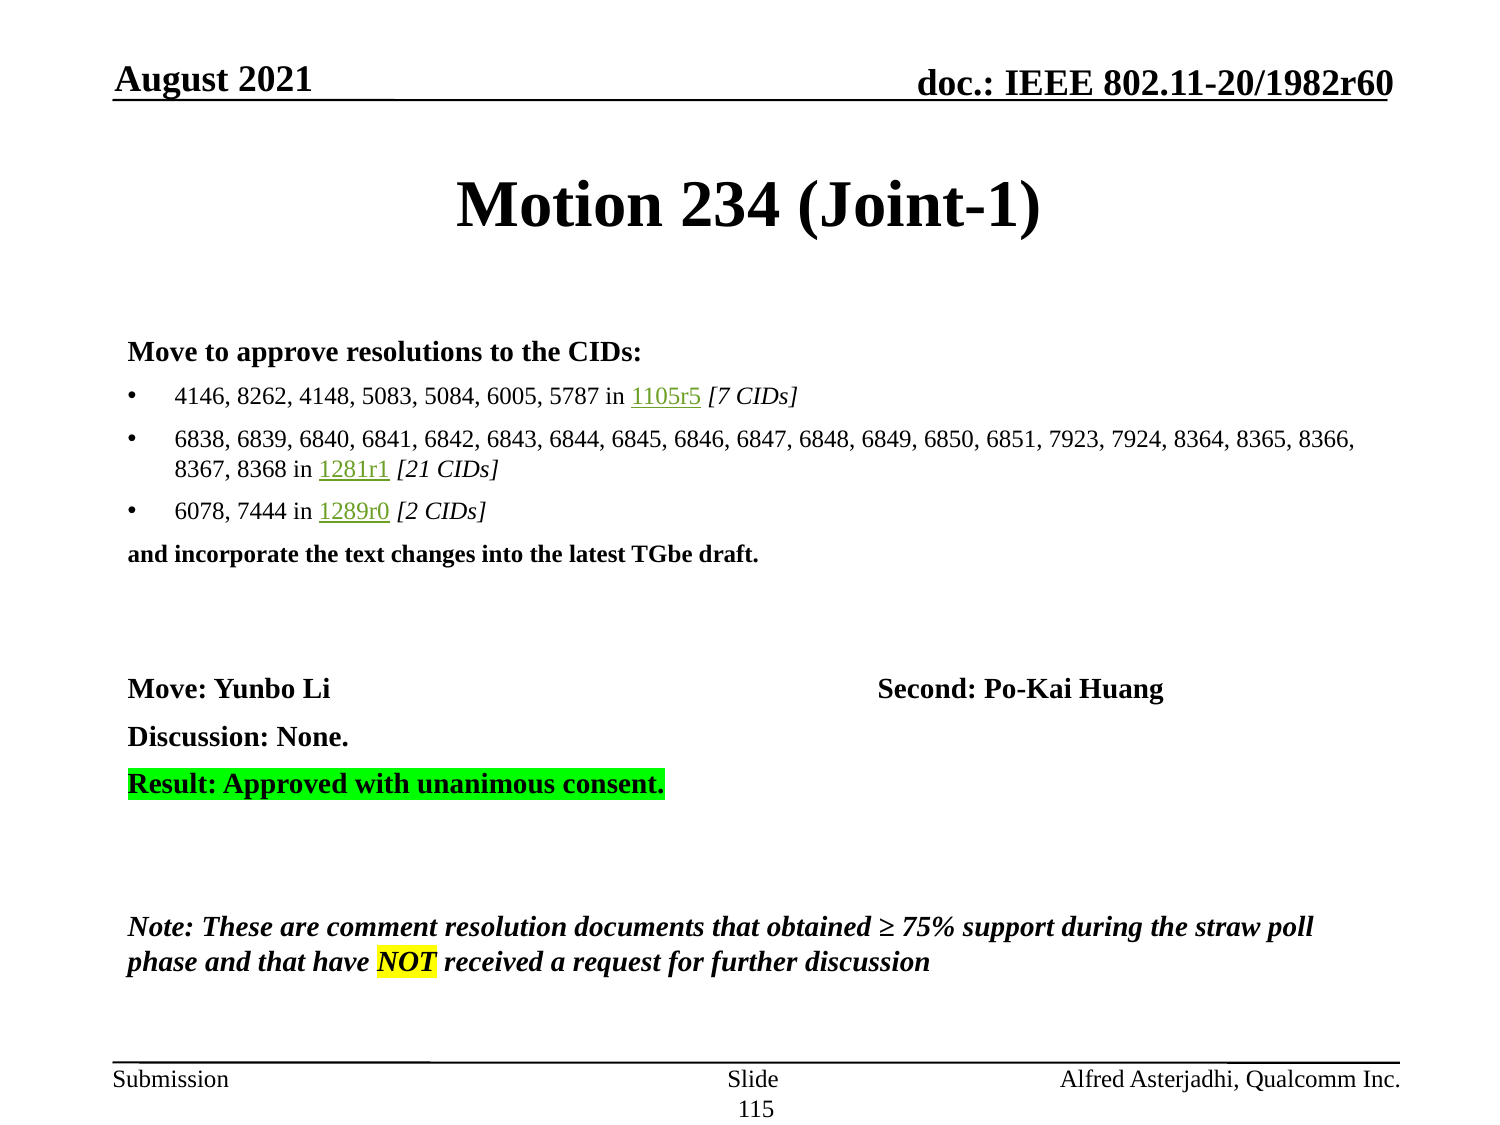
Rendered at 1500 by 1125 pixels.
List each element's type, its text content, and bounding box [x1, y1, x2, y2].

footer Alfred Asterjadhi, Qualcomm Inc. [878, 1061, 1402, 1093]
list Move to approve resolutions to the CIDs: 4146, 8262, 4148, 5083, 5084, 6005, 5787 in 1105r5 [7 CIDs] 6838, 6839, 6840, 6841, 6842, 6843, 6844, 6845, 6846, 6847, 6848, 6849, 6850, 6851, 7923, 7924, 8364, 8365, 8366, 8367, 8368 in 1281r1 [21 CIDs] 6078, 7444 in 1289r0 [2 CIDs] and incorporate the text changes into the latest TGbe draft. Move: Yunbo Li Second: Po-Kai Huang Discussion: None. Result: Approved with unanimous consent. Note: These are comment resolution documents that obtained ≥ 75% support during the straw poll phase and that have NOT received a request for further discussion [112, 324, 1388, 1063]
title Motion 234 (Joint-1) [112, 112, 1388, 288]
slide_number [114, 54, 423, 100]
slide_number Slide 115 [712, 1061, 800, 1123]
